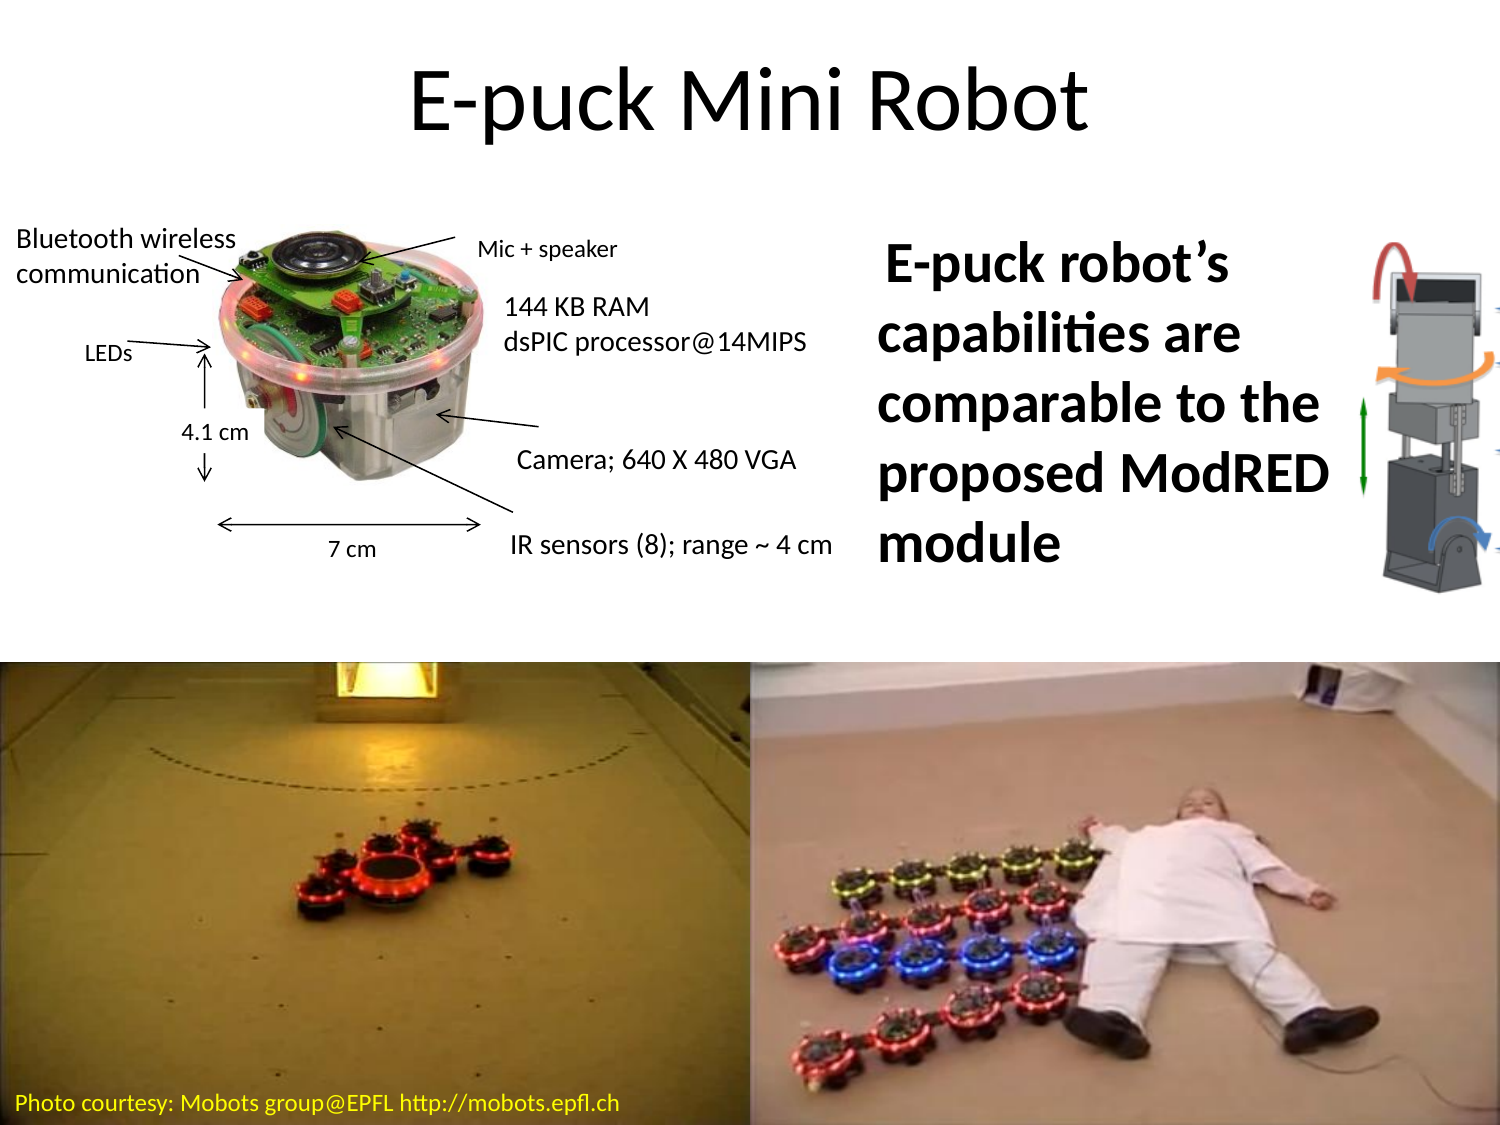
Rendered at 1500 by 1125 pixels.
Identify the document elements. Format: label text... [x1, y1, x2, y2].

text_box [0, 212, 851, 571]
picture [1355, 237, 1500, 608]
text_box E-puck robot’s capabilities are comparable to the proposed ModRED module [862, 216, 1351, 582]
title E-puck Mini Robot [75, 0, 1425, 188]
picture [0, 662, 1500, 1125]
